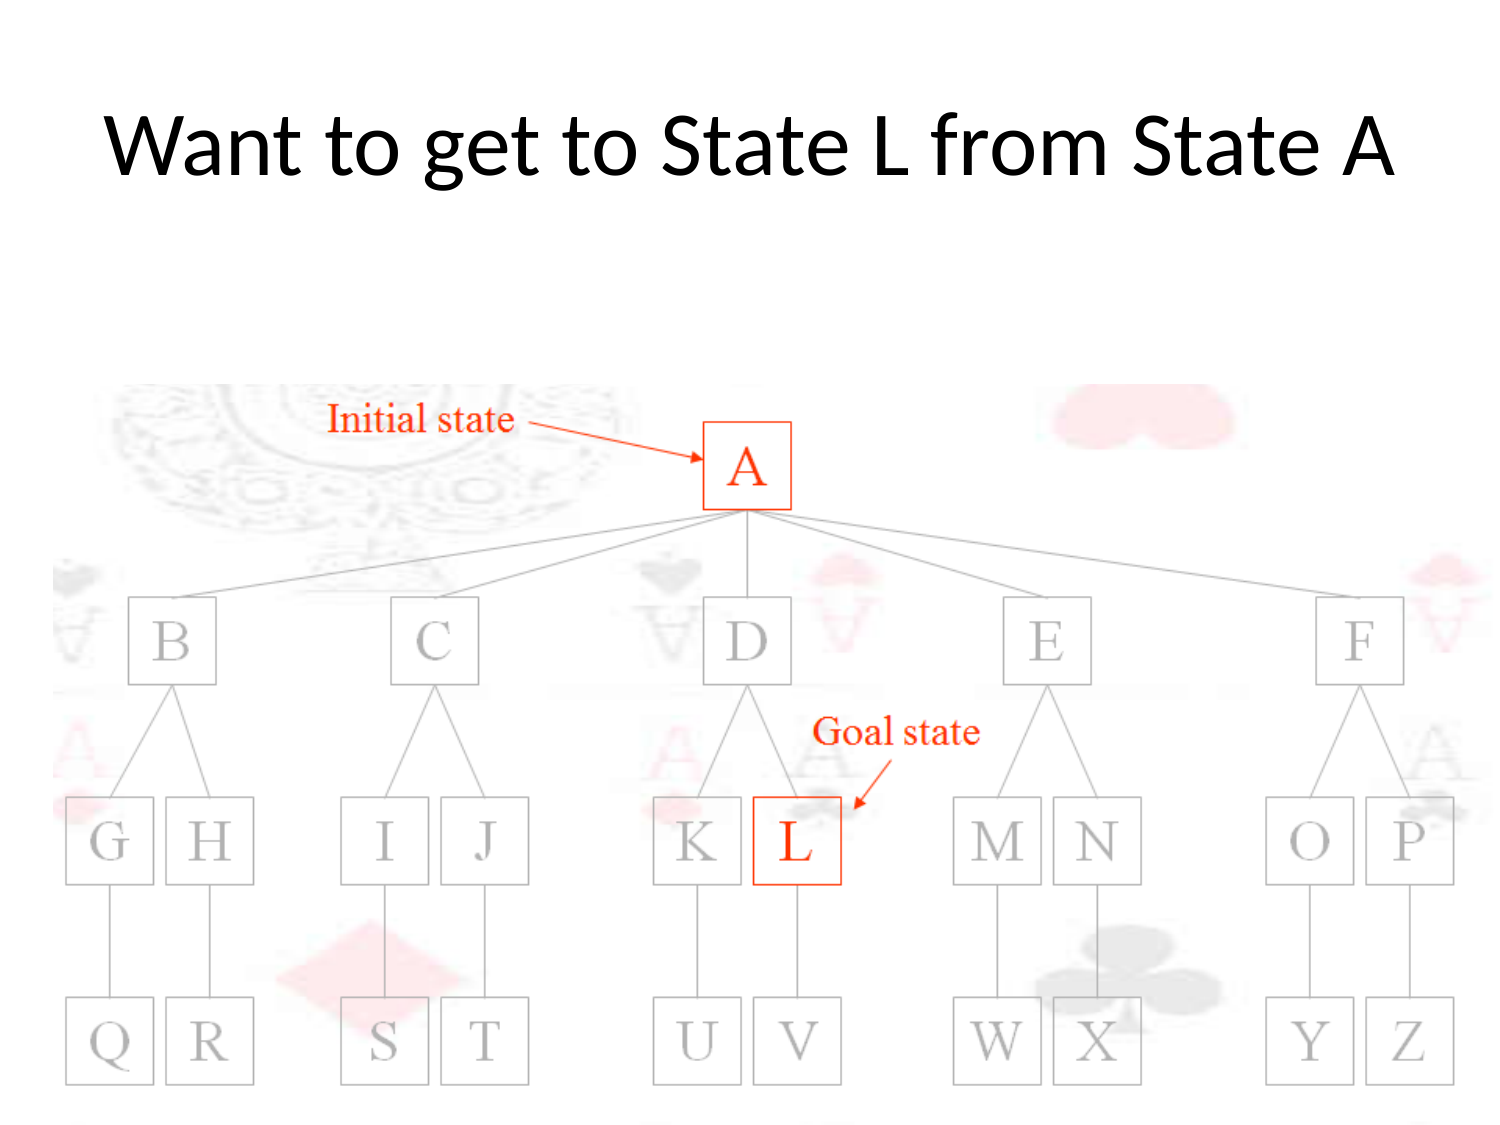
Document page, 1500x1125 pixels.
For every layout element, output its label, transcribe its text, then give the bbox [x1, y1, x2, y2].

title Want to get to State L from State A [75, 45, 1425, 233]
picture [52, 384, 1500, 1125]
